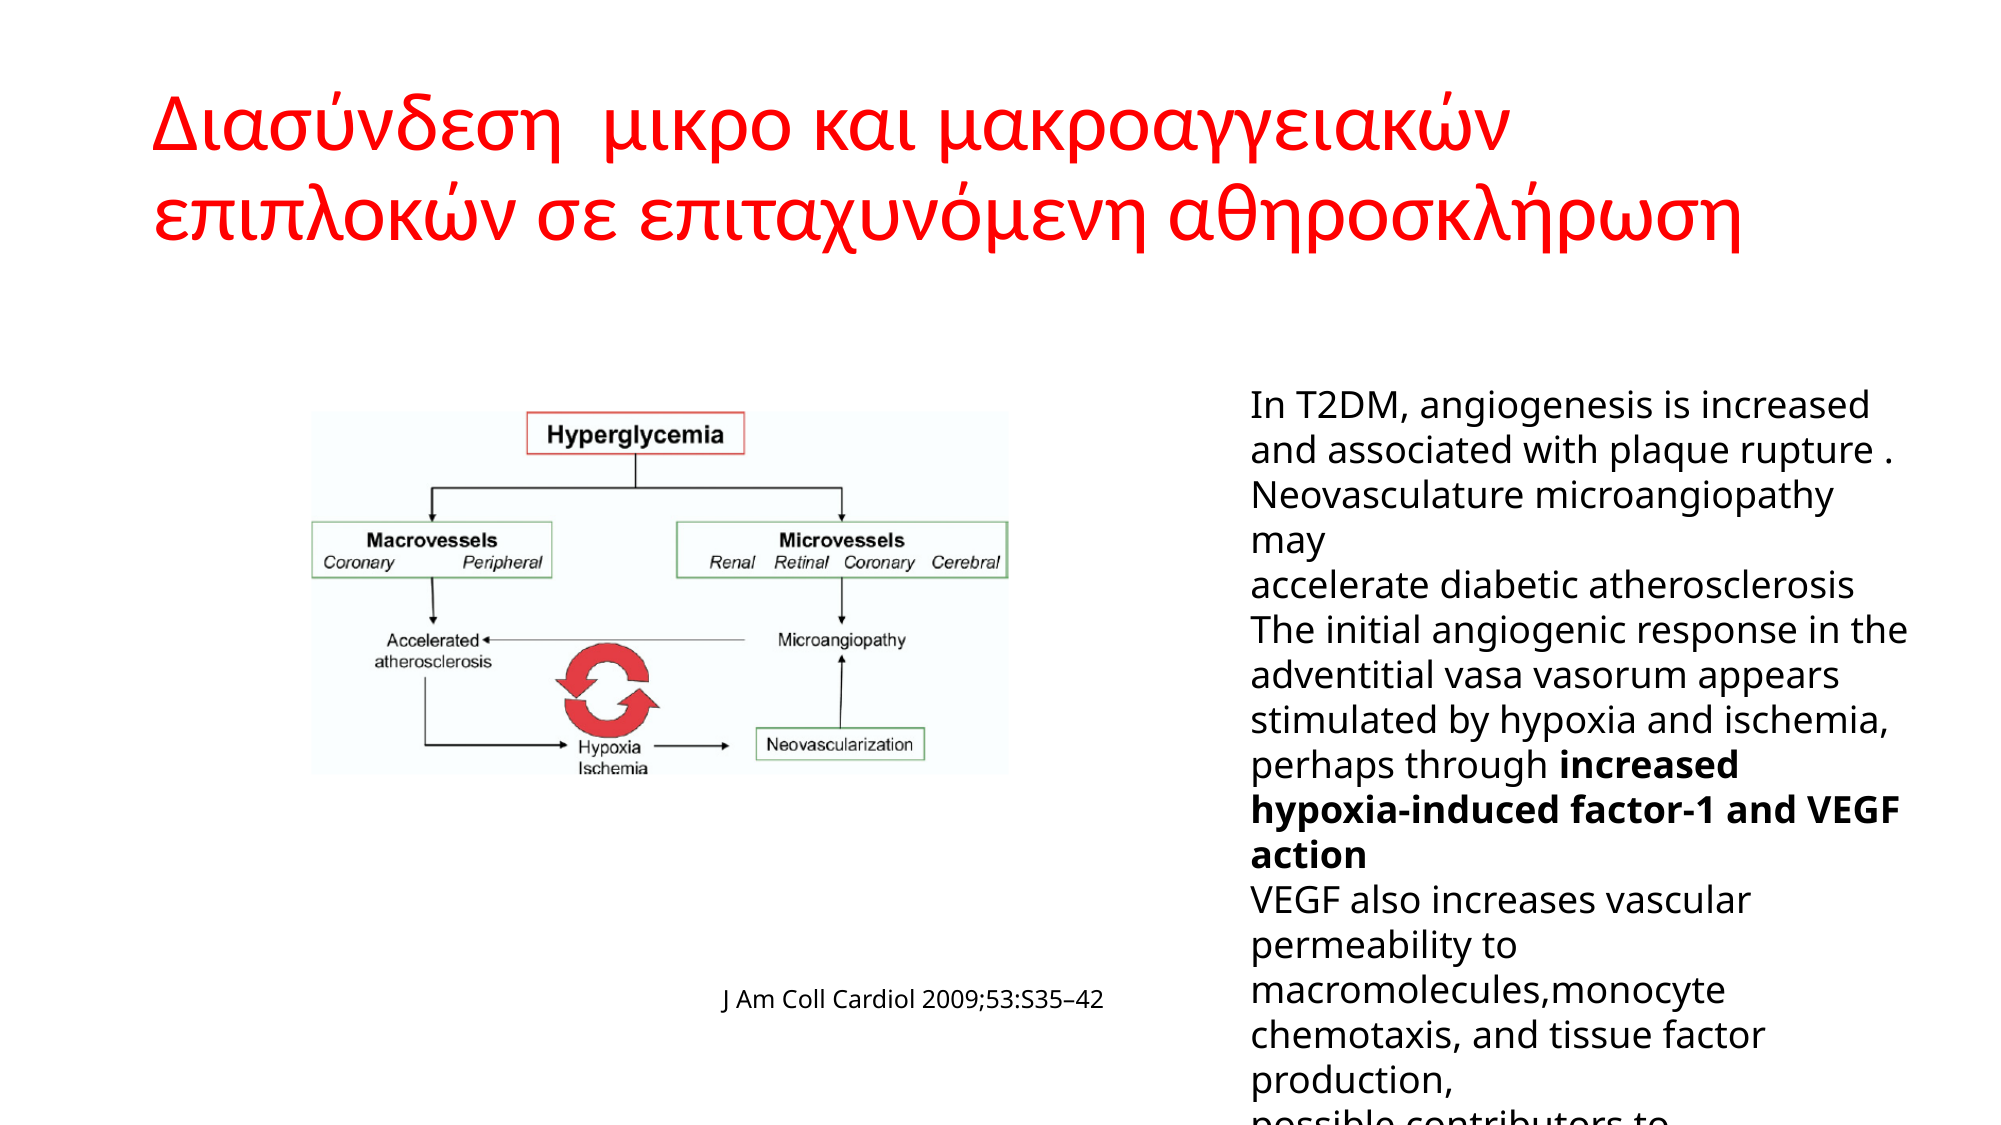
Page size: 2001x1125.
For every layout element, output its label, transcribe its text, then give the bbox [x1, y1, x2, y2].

title Διασύνδεση μικρο και μακροαγγειακών επιπλοκών σε επιταχυνόμενη αθηροσκλήρωση [137, 59, 1863, 278]
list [111, 389, 1206, 785]
text_box In T2DM, angiogenesis is increased and associated with plaque rupture . Neovasculature microangiopathy may accelerate diabetic atherosclerosis The initial angiogenic response in the adventitial vasa vasorum appears stimulated by hypoxia and ischemia, perhaps through increased hypoxia-induced factor-1 and VEGF action VEGF also increases vascular permeability to macromolecules,monocyte chemotaxis, and tissue factor production, possible contributors to microvascular complications . [1235, 373, 1932, 1125]
text_box J Am Coll Cardiol 2009;53:S35–42 [707, 976, 1155, 1022]
